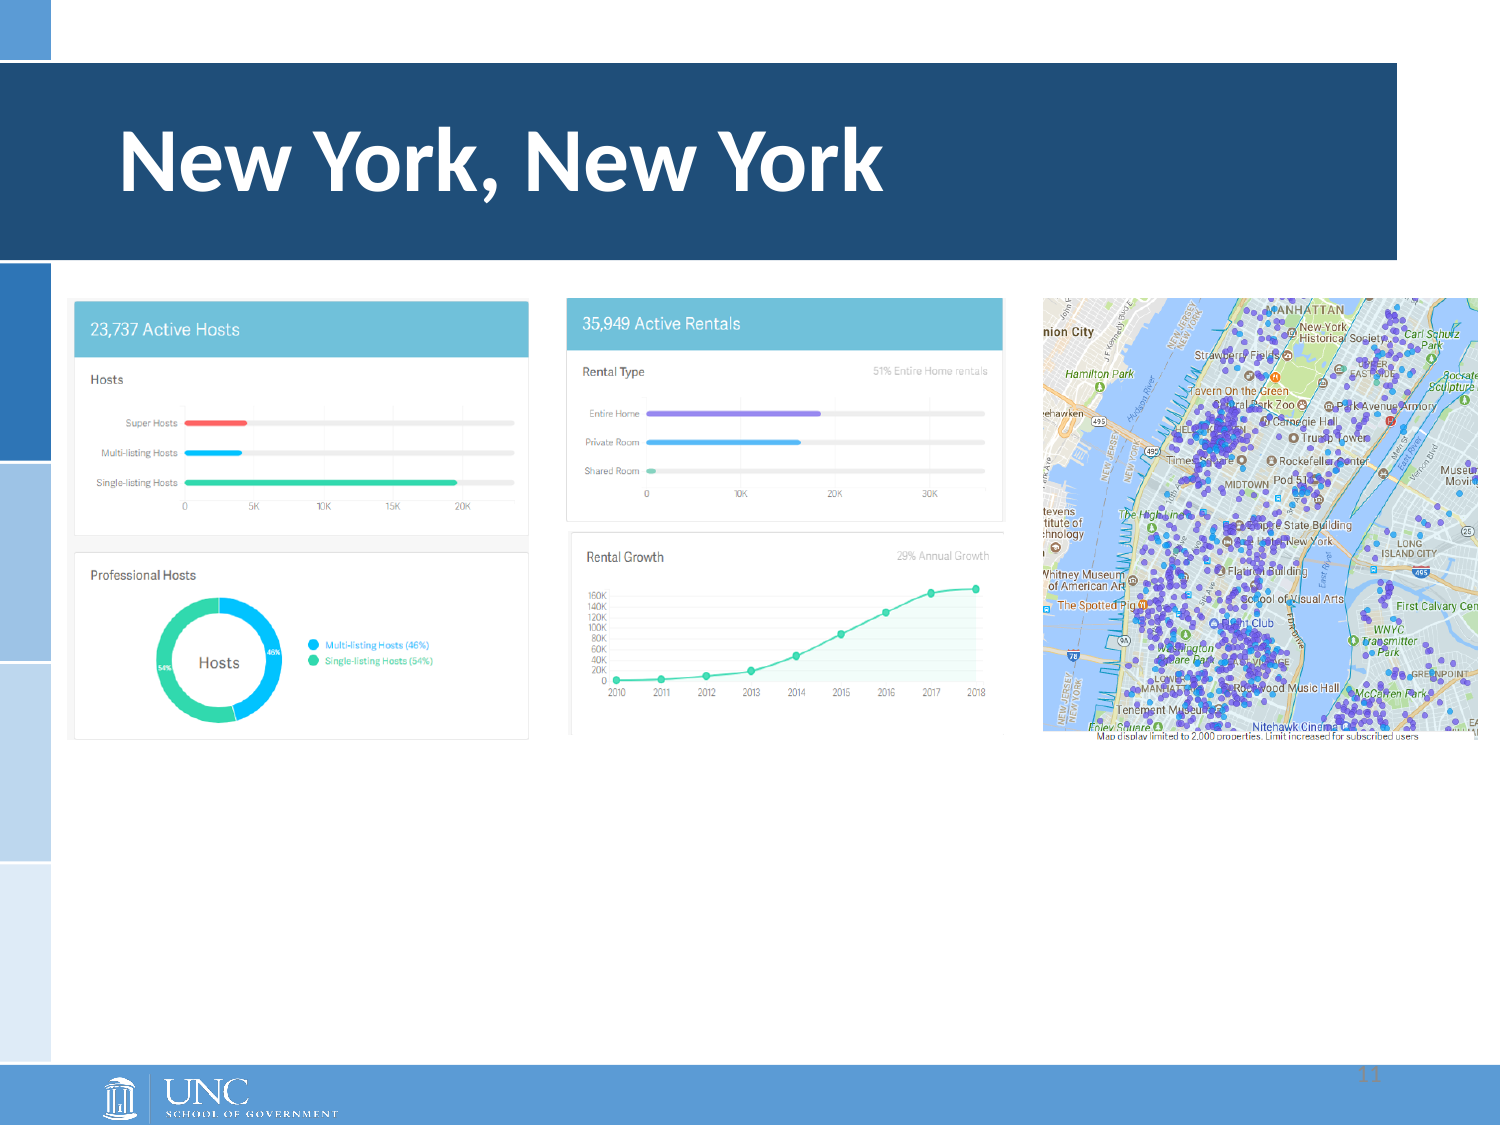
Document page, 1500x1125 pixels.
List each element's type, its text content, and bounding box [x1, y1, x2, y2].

title New York, New York [103, 62, 1397, 261]
picture [566, 298, 1006, 522]
slide_number 11 [1059, 1042, 1397, 1103]
picture [568, 531, 1004, 735]
picture [67, 298, 529, 740]
picture [103, 1070, 338, 1125]
picture [1042, 298, 1478, 740]
